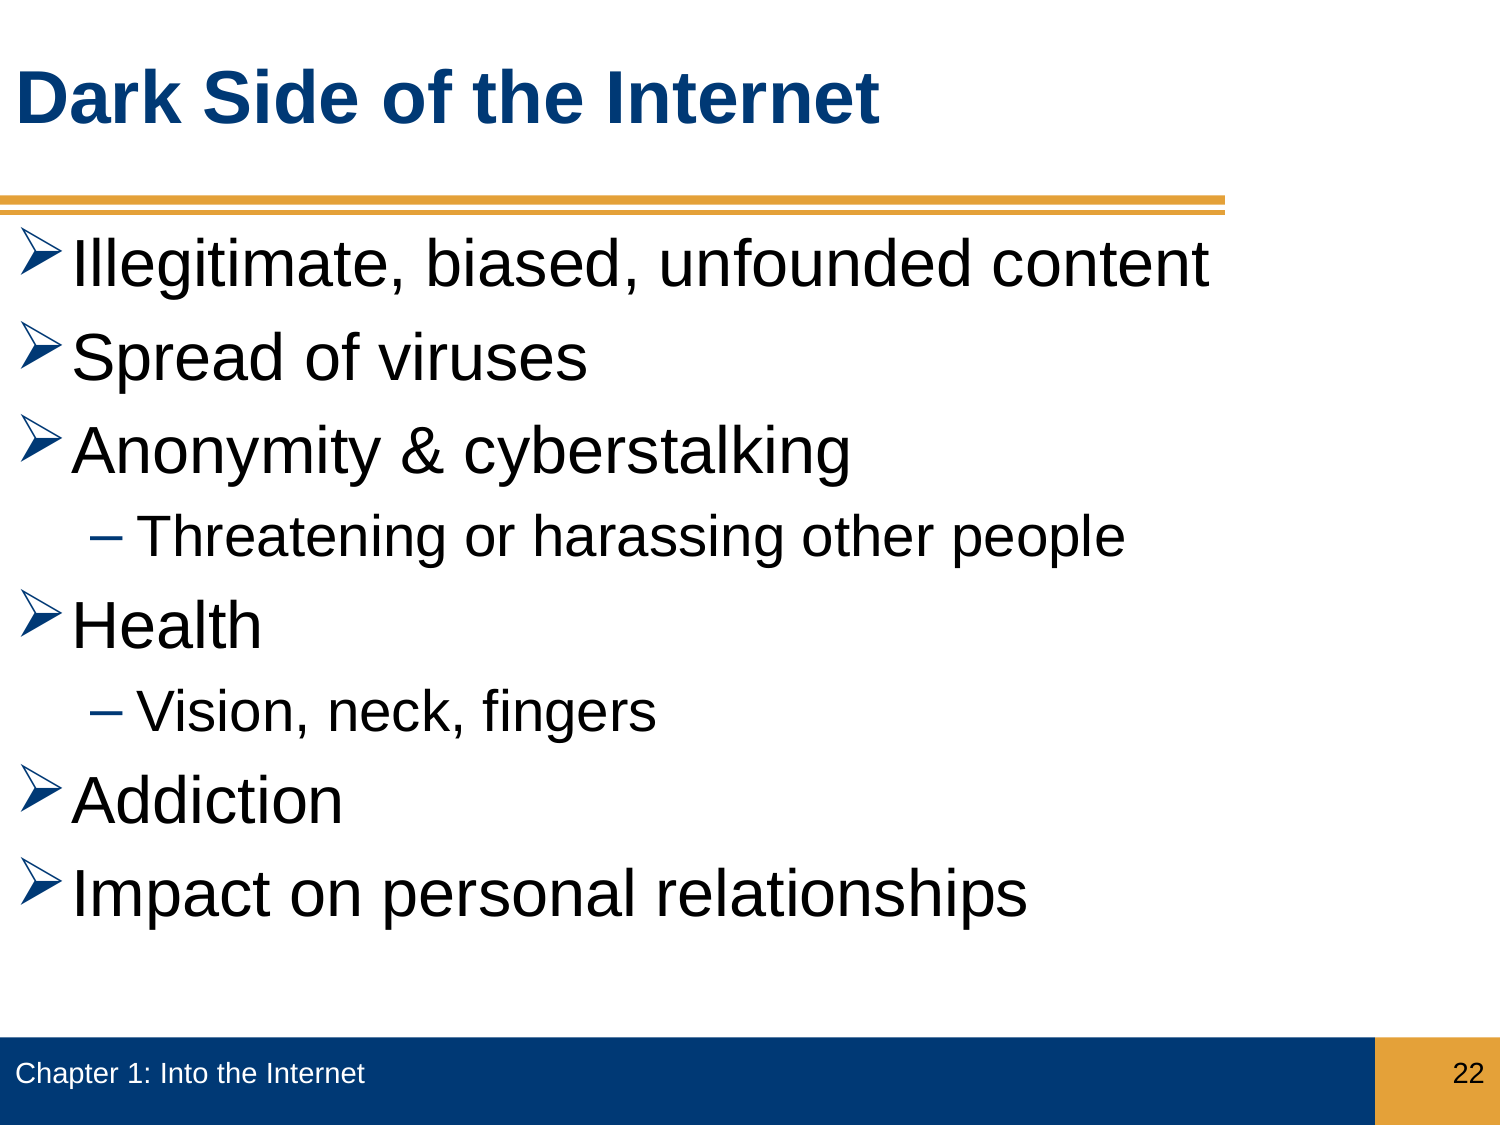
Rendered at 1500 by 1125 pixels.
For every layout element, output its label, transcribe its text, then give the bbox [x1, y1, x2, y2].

list Illegitimate, biased, unfounded content Spread of viruses Anonymity & cyberstalking Threatening or harassing other people Health Vision, neck, fingers Addiction Impact on personal relationships [0, 212, 1476, 1006]
footer Chapter 1: Into the Internet [0, 1046, 1374, 1125]
title Dark Side of the Internet [0, 0, 1226, 188]
slide_number 22 [1374, 1046, 1500, 1125]
